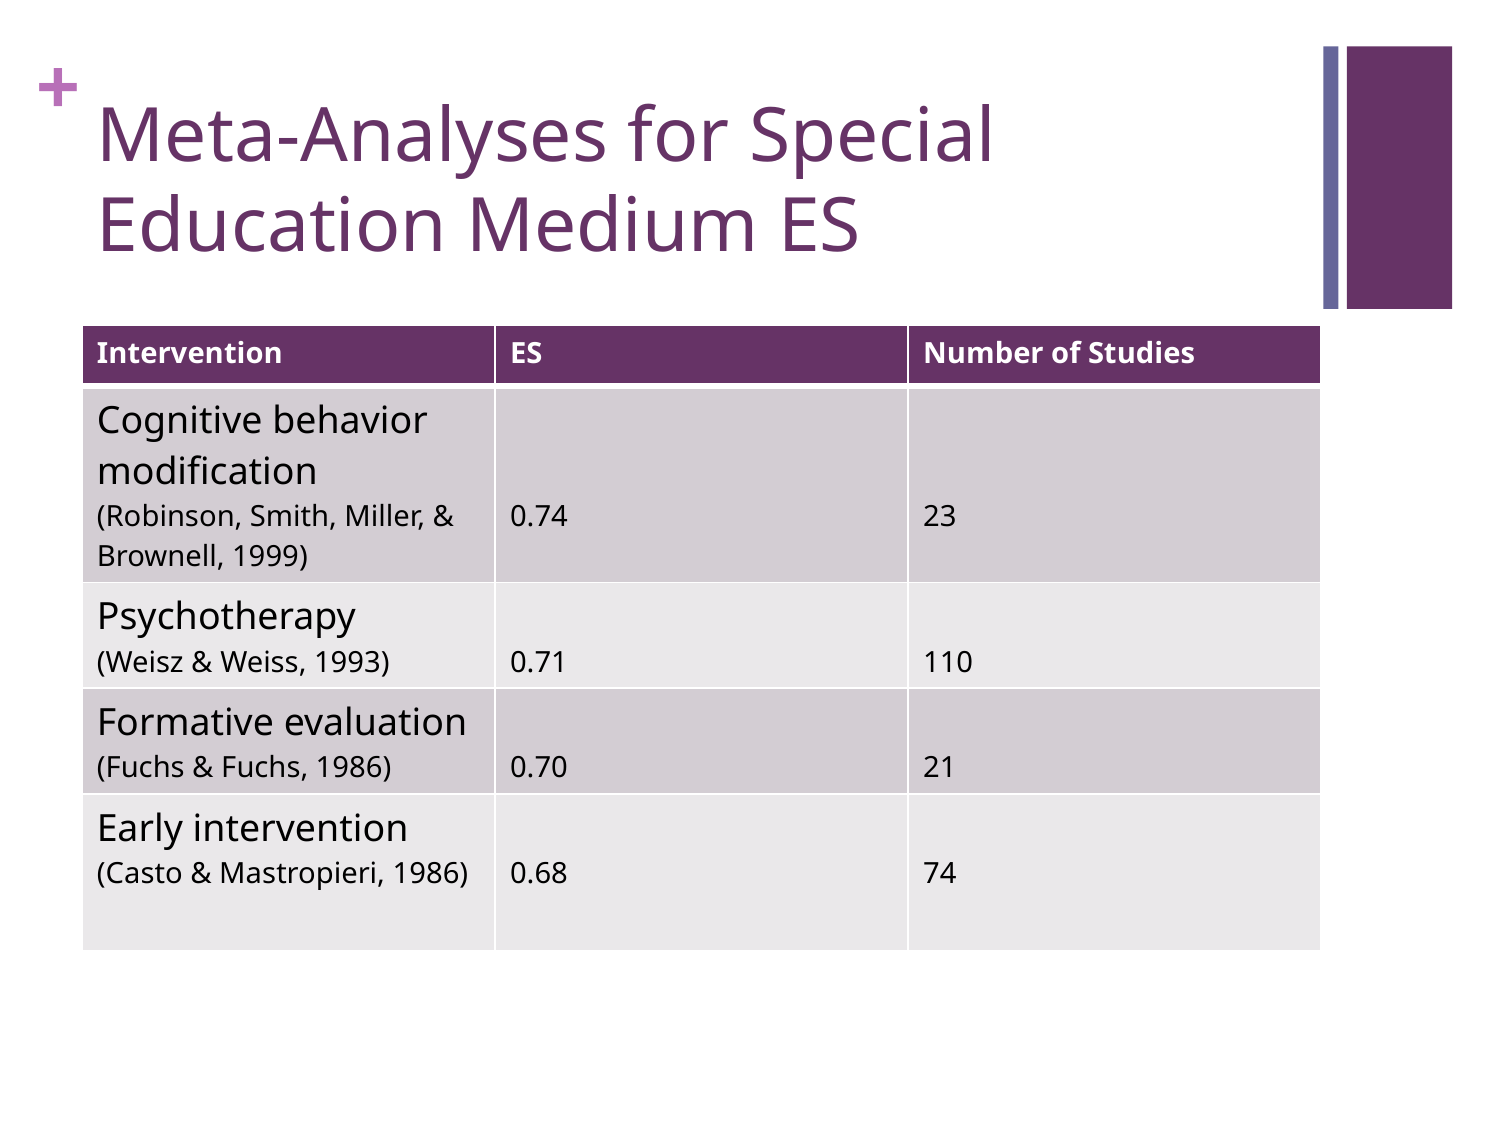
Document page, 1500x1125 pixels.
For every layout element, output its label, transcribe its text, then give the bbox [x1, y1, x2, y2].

table_cell 21 [909, 689, 1320, 793]
table_cell Formative evaluation (Fuchs & Fuchs, 1986) [83, 689, 494, 793]
table_cell 110 [909, 583, 1320, 687]
table_cell Cognitive behavior modification (Robinson, Smith, Miller, & Brownell, 1999) [83, 389, 494, 582]
table_cell 23 [909, 389, 1320, 582]
table_cell 0.70 [496, 689, 907, 793]
table_cell 0.71 [496, 583, 907, 687]
title Meta-Analyses for Special Education Medium ES [81, 79, 1322, 263]
table_header Number of Studies [909, 326, 1320, 383]
table_cell Psychotherapy (Weisz & Weiss, 1993) [83, 583, 494, 687]
table_cell 0.74 [496, 389, 907, 582]
table_cell 0.68 [496, 795, 907, 950]
table_cell 74 [909, 795, 1320, 950]
table_header ES [496, 326, 907, 383]
table_header Intervention [83, 326, 494, 383]
table_cell Early intervention (Casto & Mastropieri, 1986) [83, 795, 494, 950]
